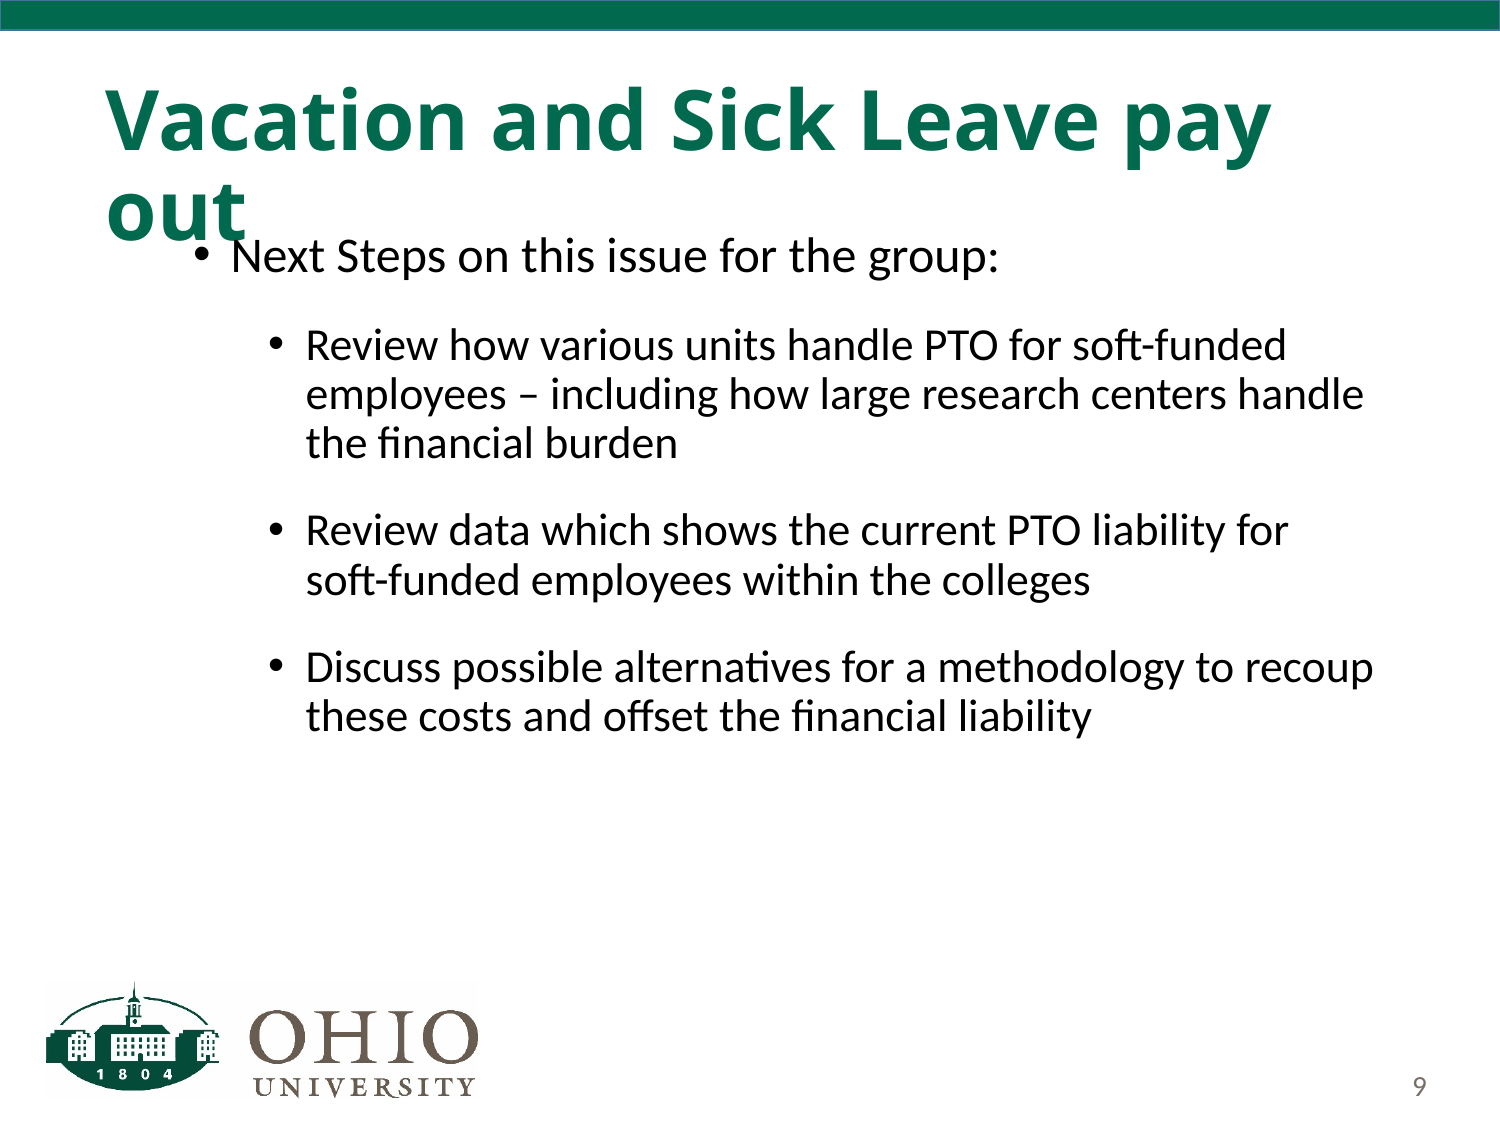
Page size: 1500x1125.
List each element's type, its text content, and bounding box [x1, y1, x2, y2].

picture [46, 981, 478, 1099]
title Vacation and Sick Leave pay out [90, 23, 1385, 313]
list Next Steps on this issue for the group: Review how various units handle PTO for soft-funded employees – including how large research centers handle the financial burden Review data which shows the current PTO liability for soft-funded employees within the colleges Discuss possible alternatives for a methodology to recoup these costs and offset the financial liability [103, 221, 1397, 944]
